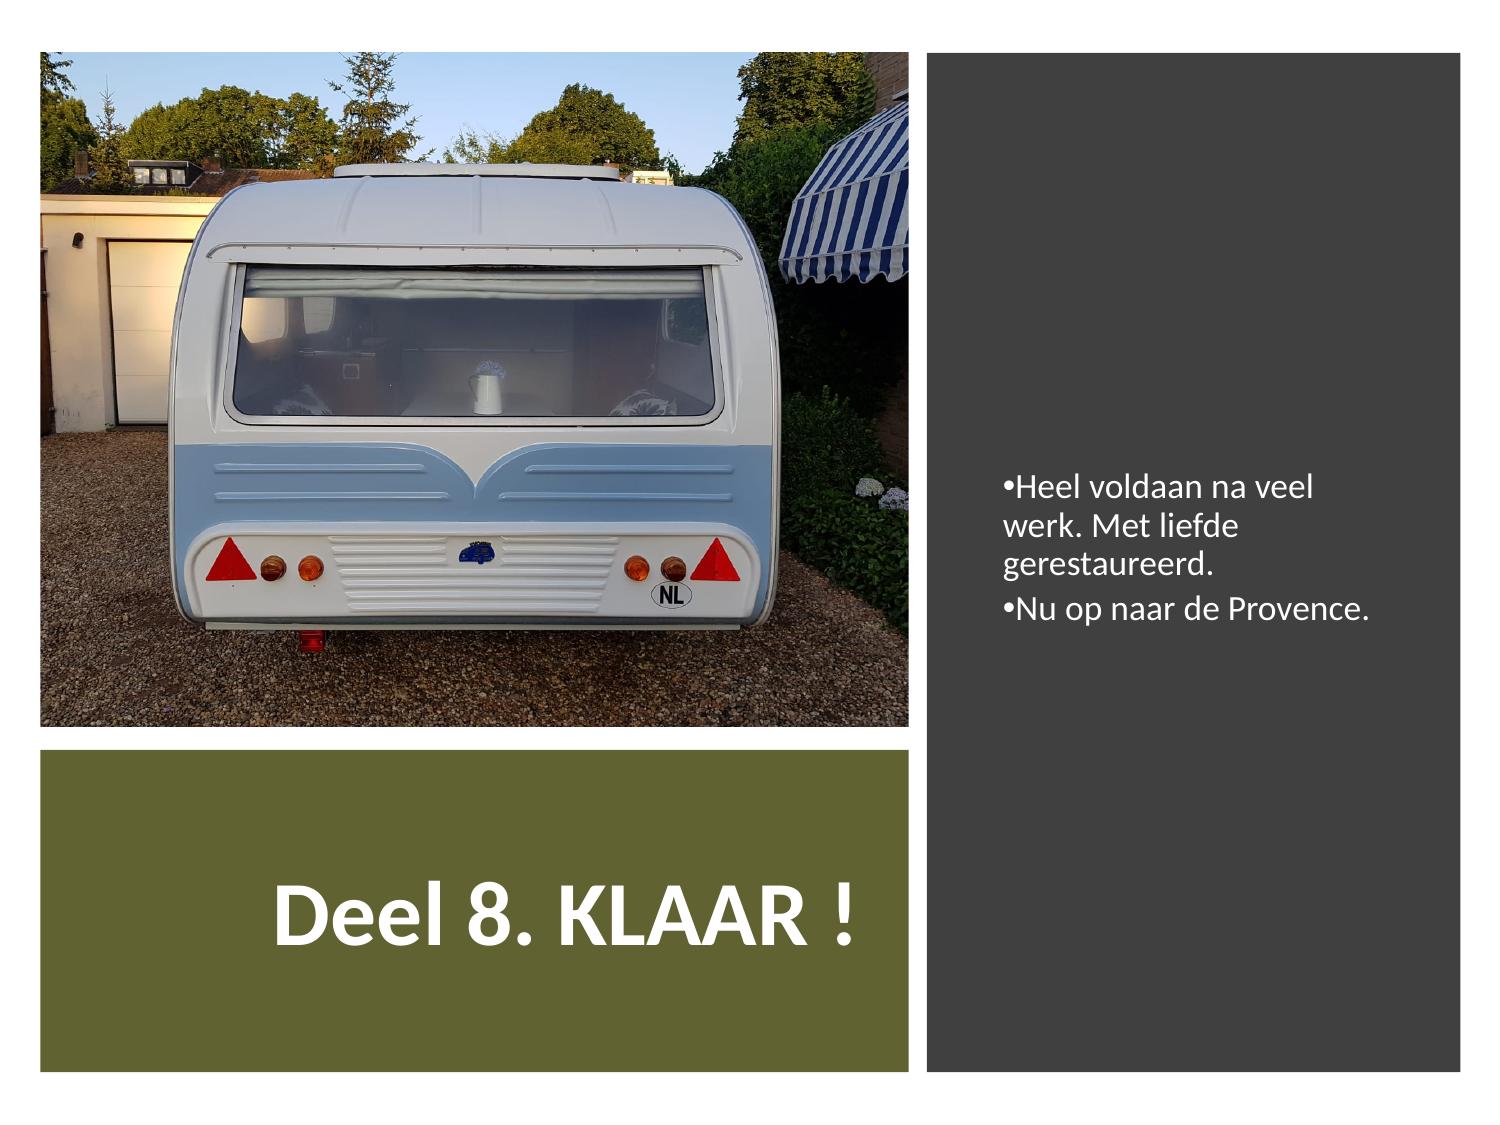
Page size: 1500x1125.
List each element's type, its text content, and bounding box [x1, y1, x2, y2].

list Heel voldaan na veel werk. Met liefde gerestaureerd. Nu op naar de Provence. [987, 150, 1410, 947]
text_box [38, 748, 911, 1074]
text_box [925, 51, 1462, 1074]
title Deel 8. KLAAR ! [64, 782, 876, 1049]
picture [40, 52, 909, 727]
